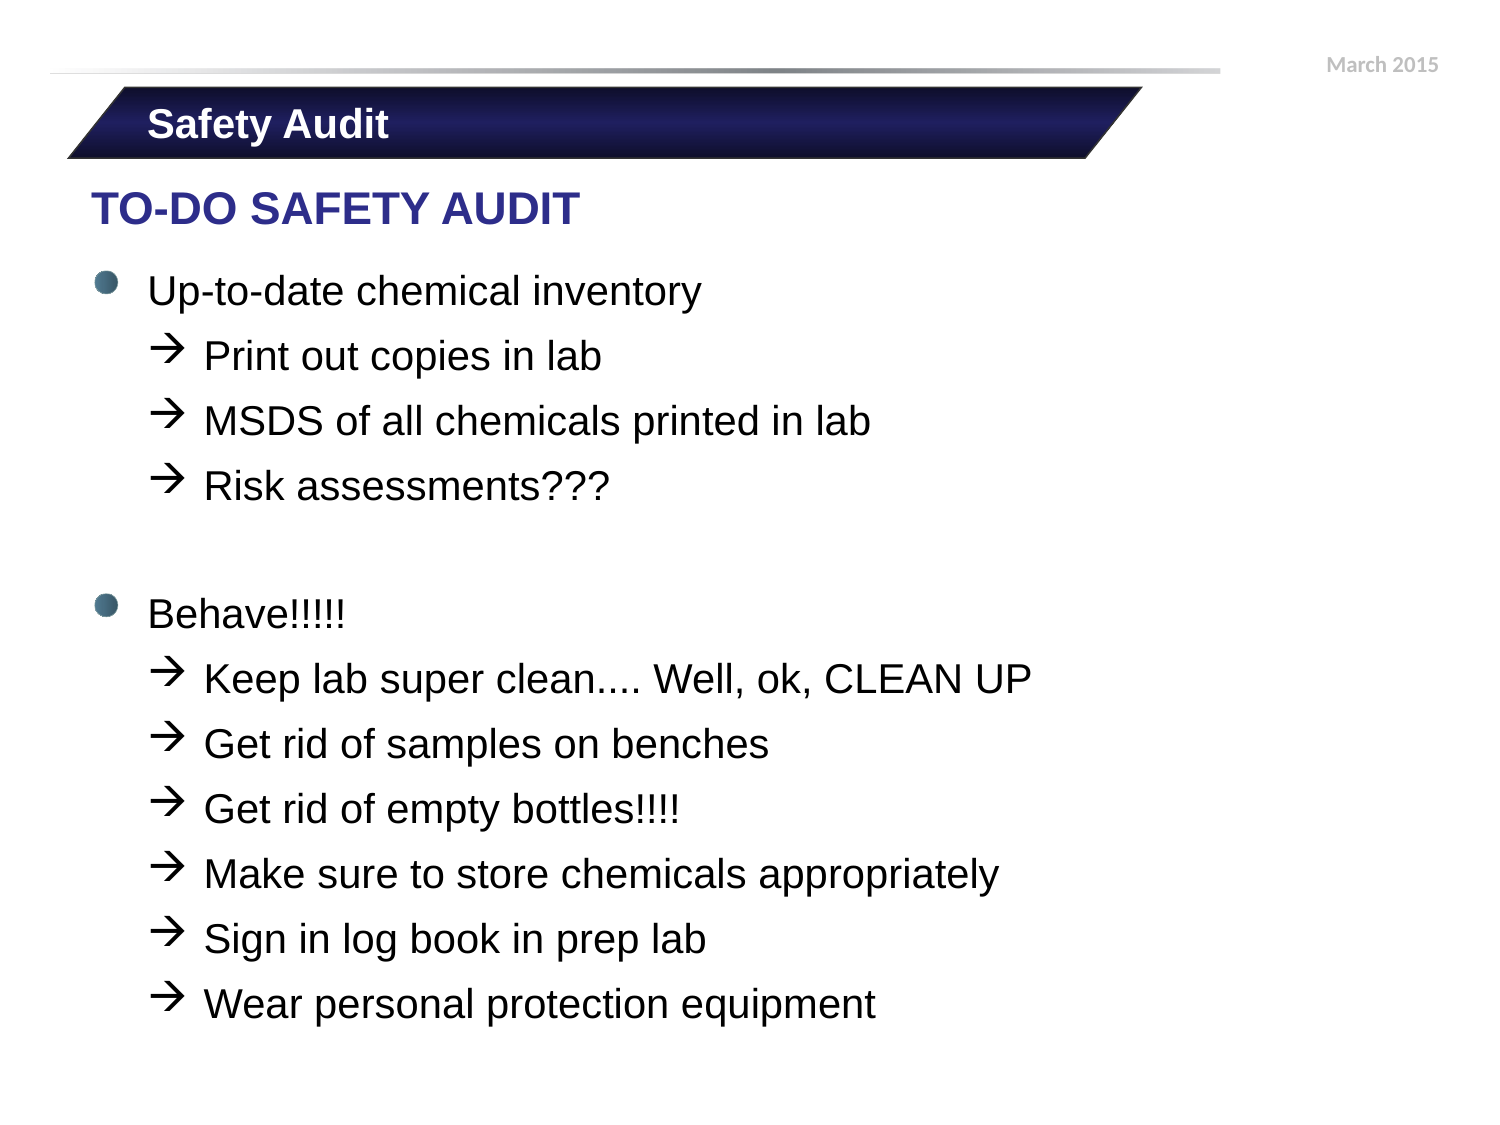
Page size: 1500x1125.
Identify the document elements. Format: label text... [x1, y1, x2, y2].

text_box [92, 268, 121, 297]
text_box Behave!!!!! Keep lab super clean.... Well, ok, CLEAN UP Get rid of samples on benches Get rid of empty bottles!!!! Make sure to store chemicals appropriately Sign in log book in prep lab Wear personal protection equipment [132, 564, 1469, 1034]
text_box Up-to-date chemical inventory Print out copies in lab MSDS of all chemicals printed in lab Risk assessments??? [132, 241, 1469, 516]
text_box Safety Audit [132, 89, 1055, 166]
text_box [68, 87, 1142, 159]
text_box [92, 591, 121, 619]
text_box To-do Safety Audit [76, 171, 1400, 242]
picture [50, 12, 1221, 126]
